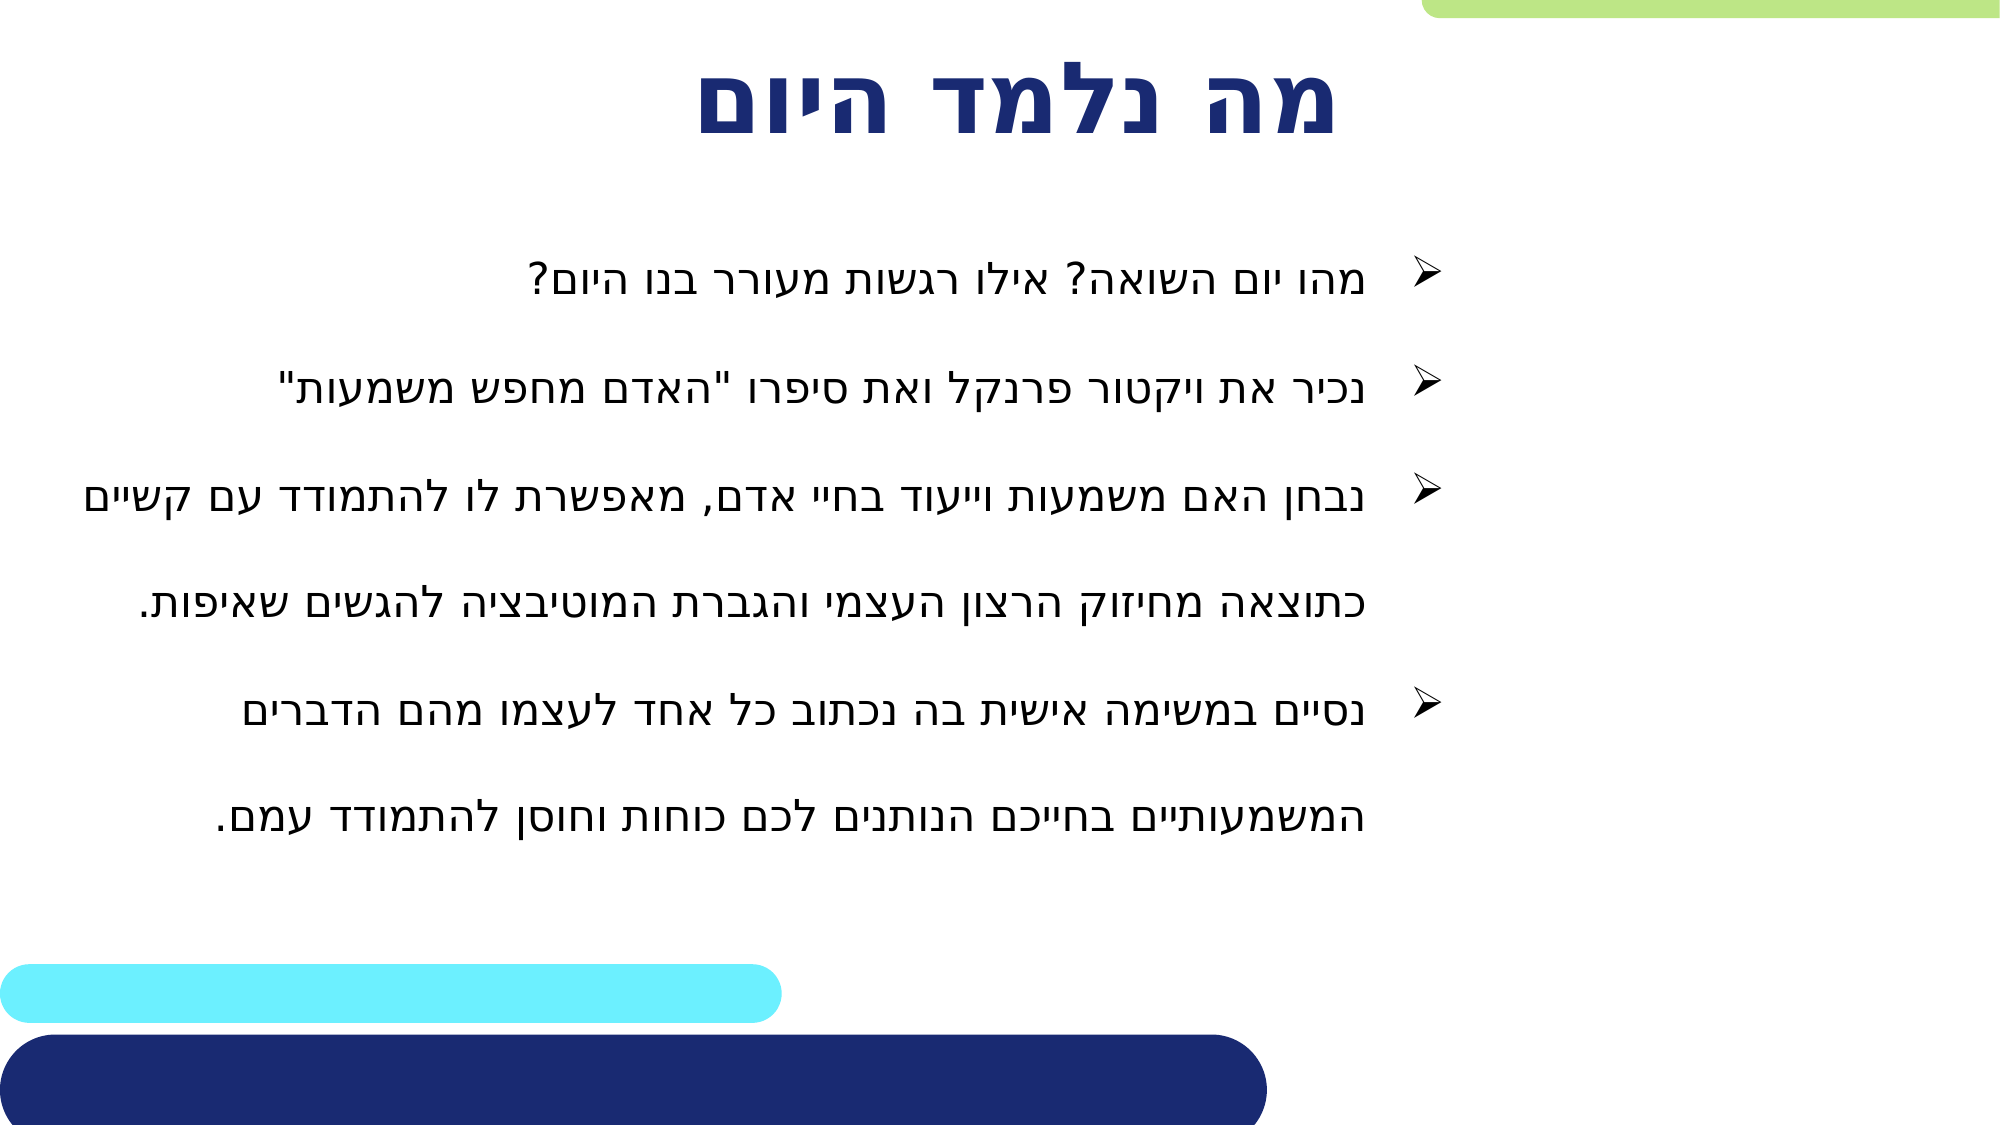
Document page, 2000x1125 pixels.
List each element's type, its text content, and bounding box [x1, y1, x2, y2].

list מהו יום השואה? אילו רגשות מעורר בנו היום? נכיר את ויקטור פרנקל ואת סיפרו "האדם מחפש משמעות" נבחן האם משמעות וייעוד בחיי אדם, מאפשרת לו להתמודד עם קשיים כתוצאה מחיזוק הרצון העצמי והגברת המוטיבציה להגשים שאיפות. נסיים במשימה אישית בה נכתוב כל אחד לעצמו מהם הדברים המשמעותיים בחייכם הנותנים לכם כוחות וחוסן להתמודד עמם. [47, 190, 1433, 945]
title מה נלמד היום [84, 34, 1916, 154]
